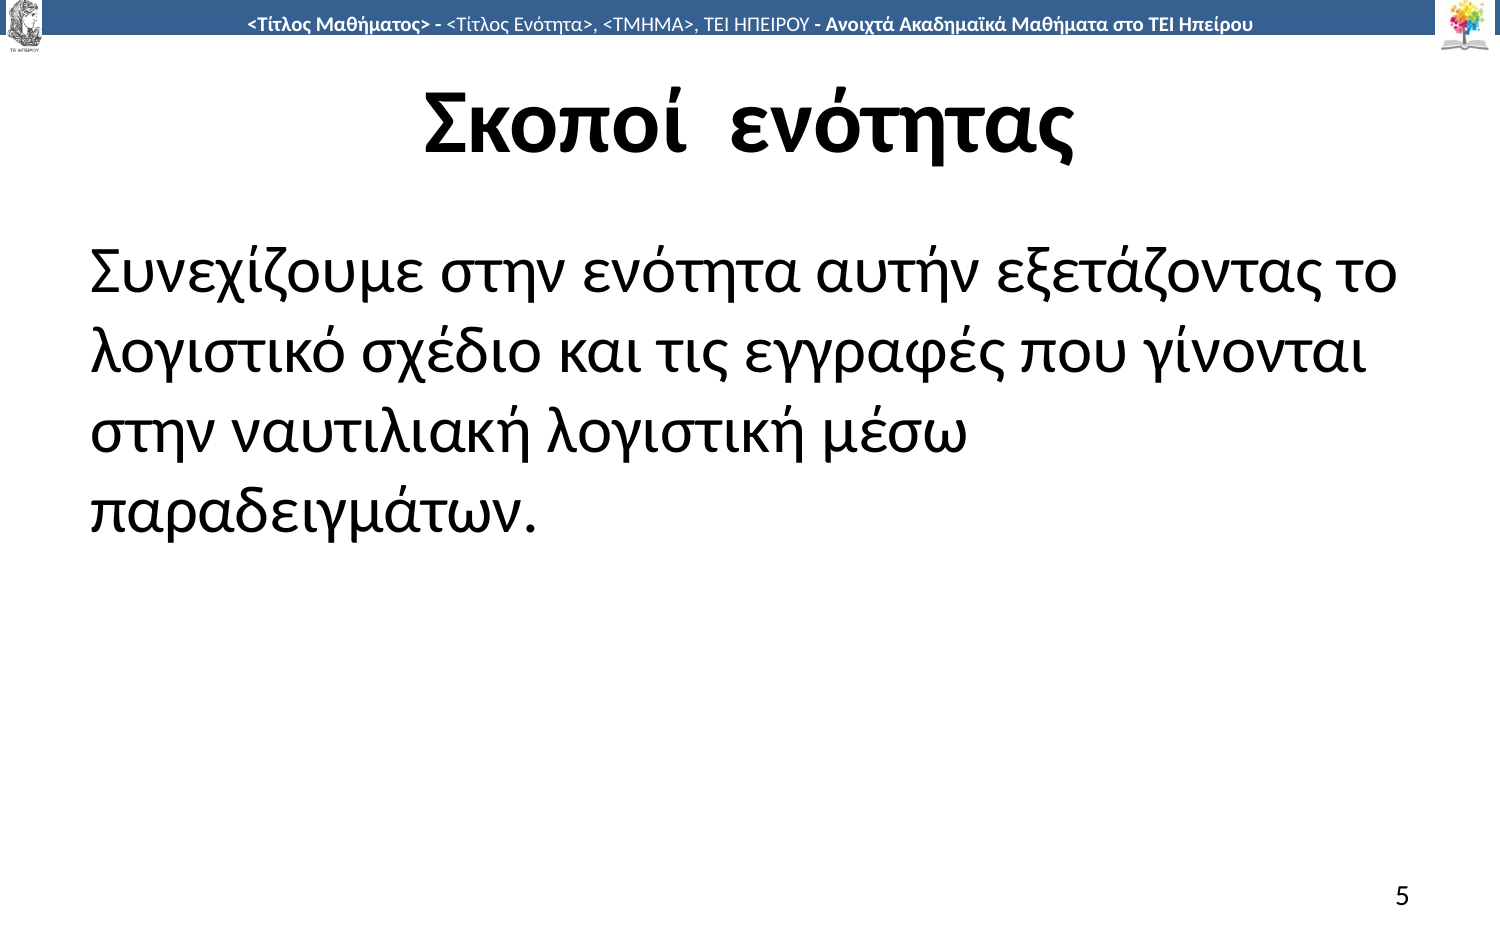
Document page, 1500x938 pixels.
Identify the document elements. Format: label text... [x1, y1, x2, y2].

slide_number 5 [1074, 868, 1425, 919]
picture [6, 0, 42, 54]
title Σκοποί ενότητας [75, 37, 1425, 194]
list Συνεχίζουμε στην ενότητα αυτήν εξετάζοντας το λογιστικό σχέδιο και τις εγγραφές που γίνονται στην ναυτιλιακή λογιστική μέσω παραδειγμάτων. [75, 218, 1425, 838]
picture [1435, 0, 1495, 52]
